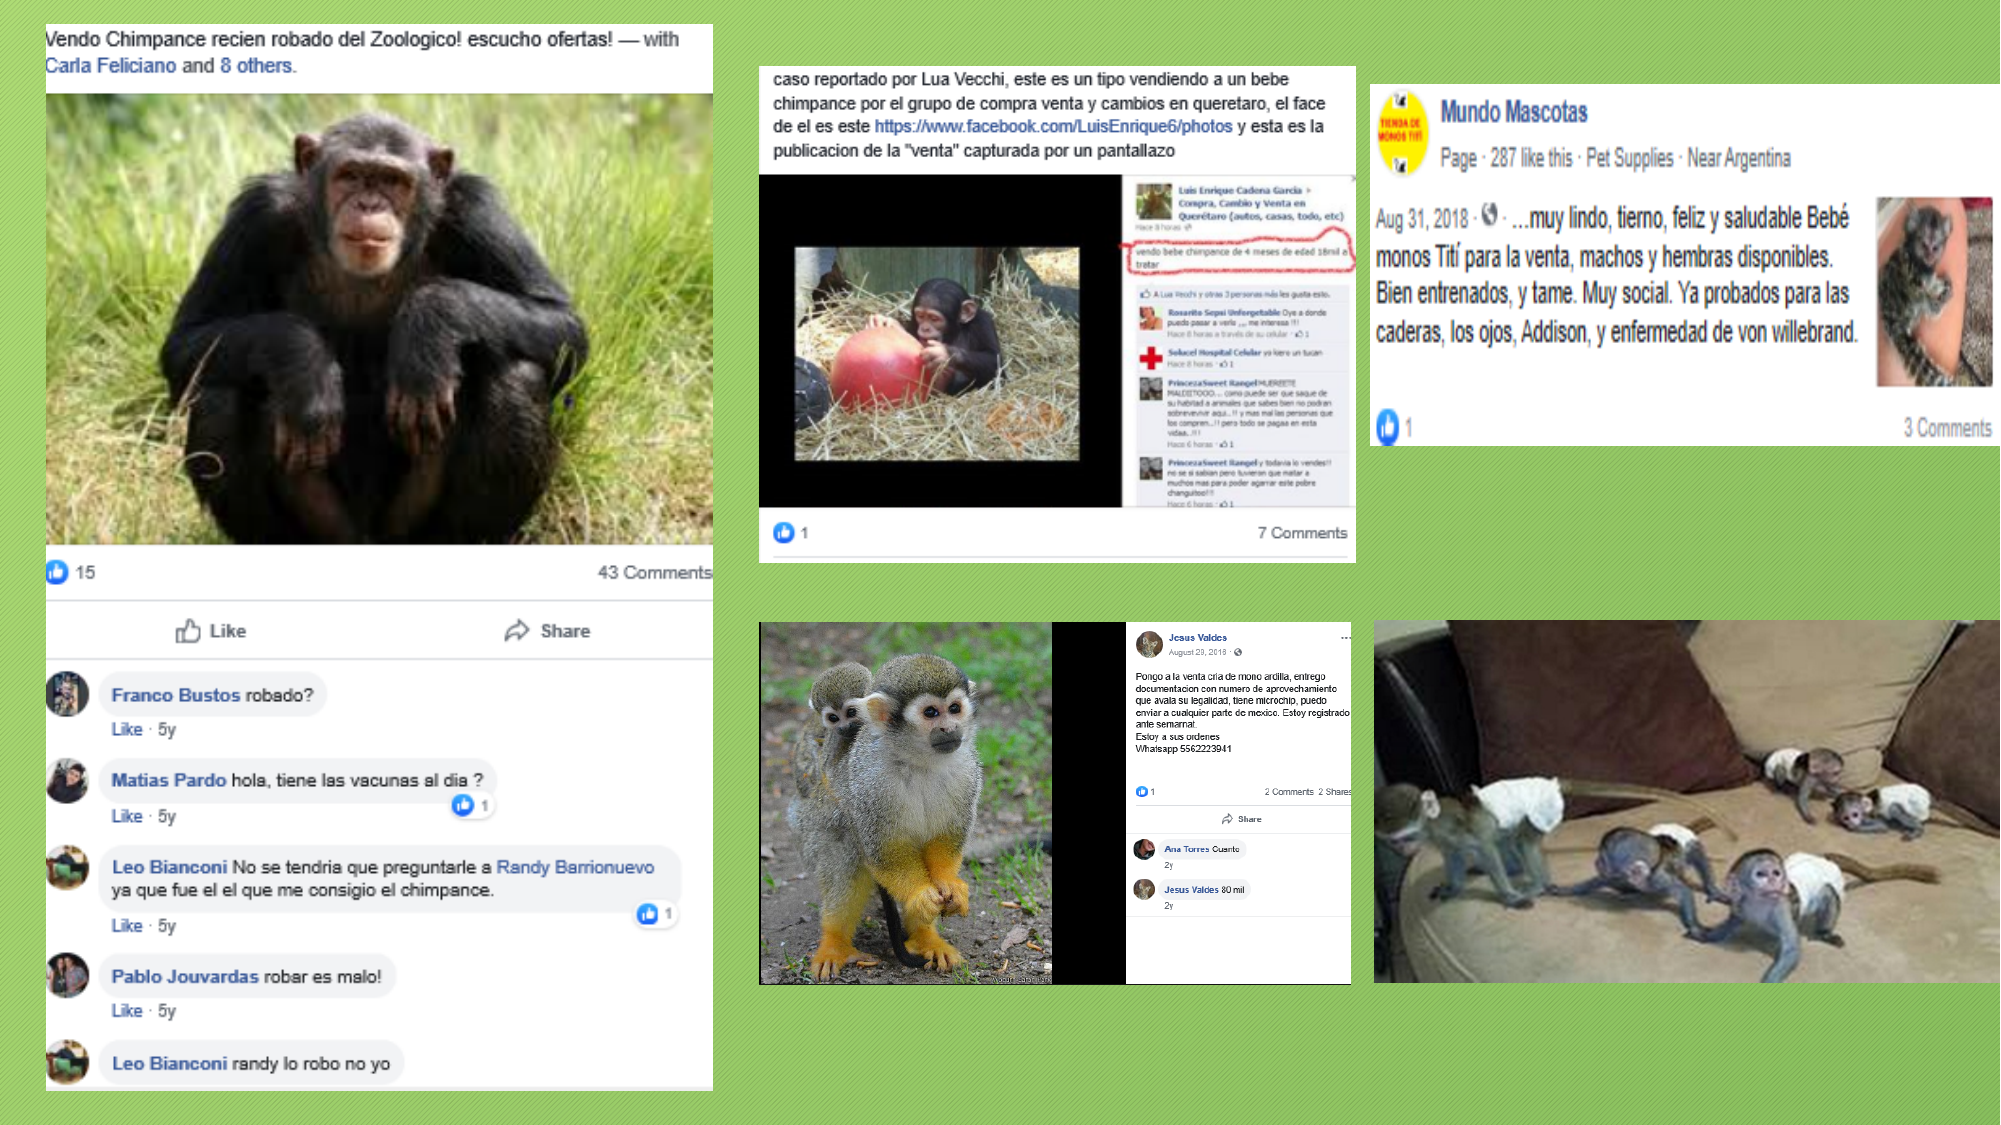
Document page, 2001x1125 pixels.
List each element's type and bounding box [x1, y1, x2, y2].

picture [1369, 83, 2000, 447]
picture [46, 24, 713, 1091]
picture [759, 66, 1356, 563]
picture [1374, 619, 2000, 983]
picture [759, 622, 1351, 985]
